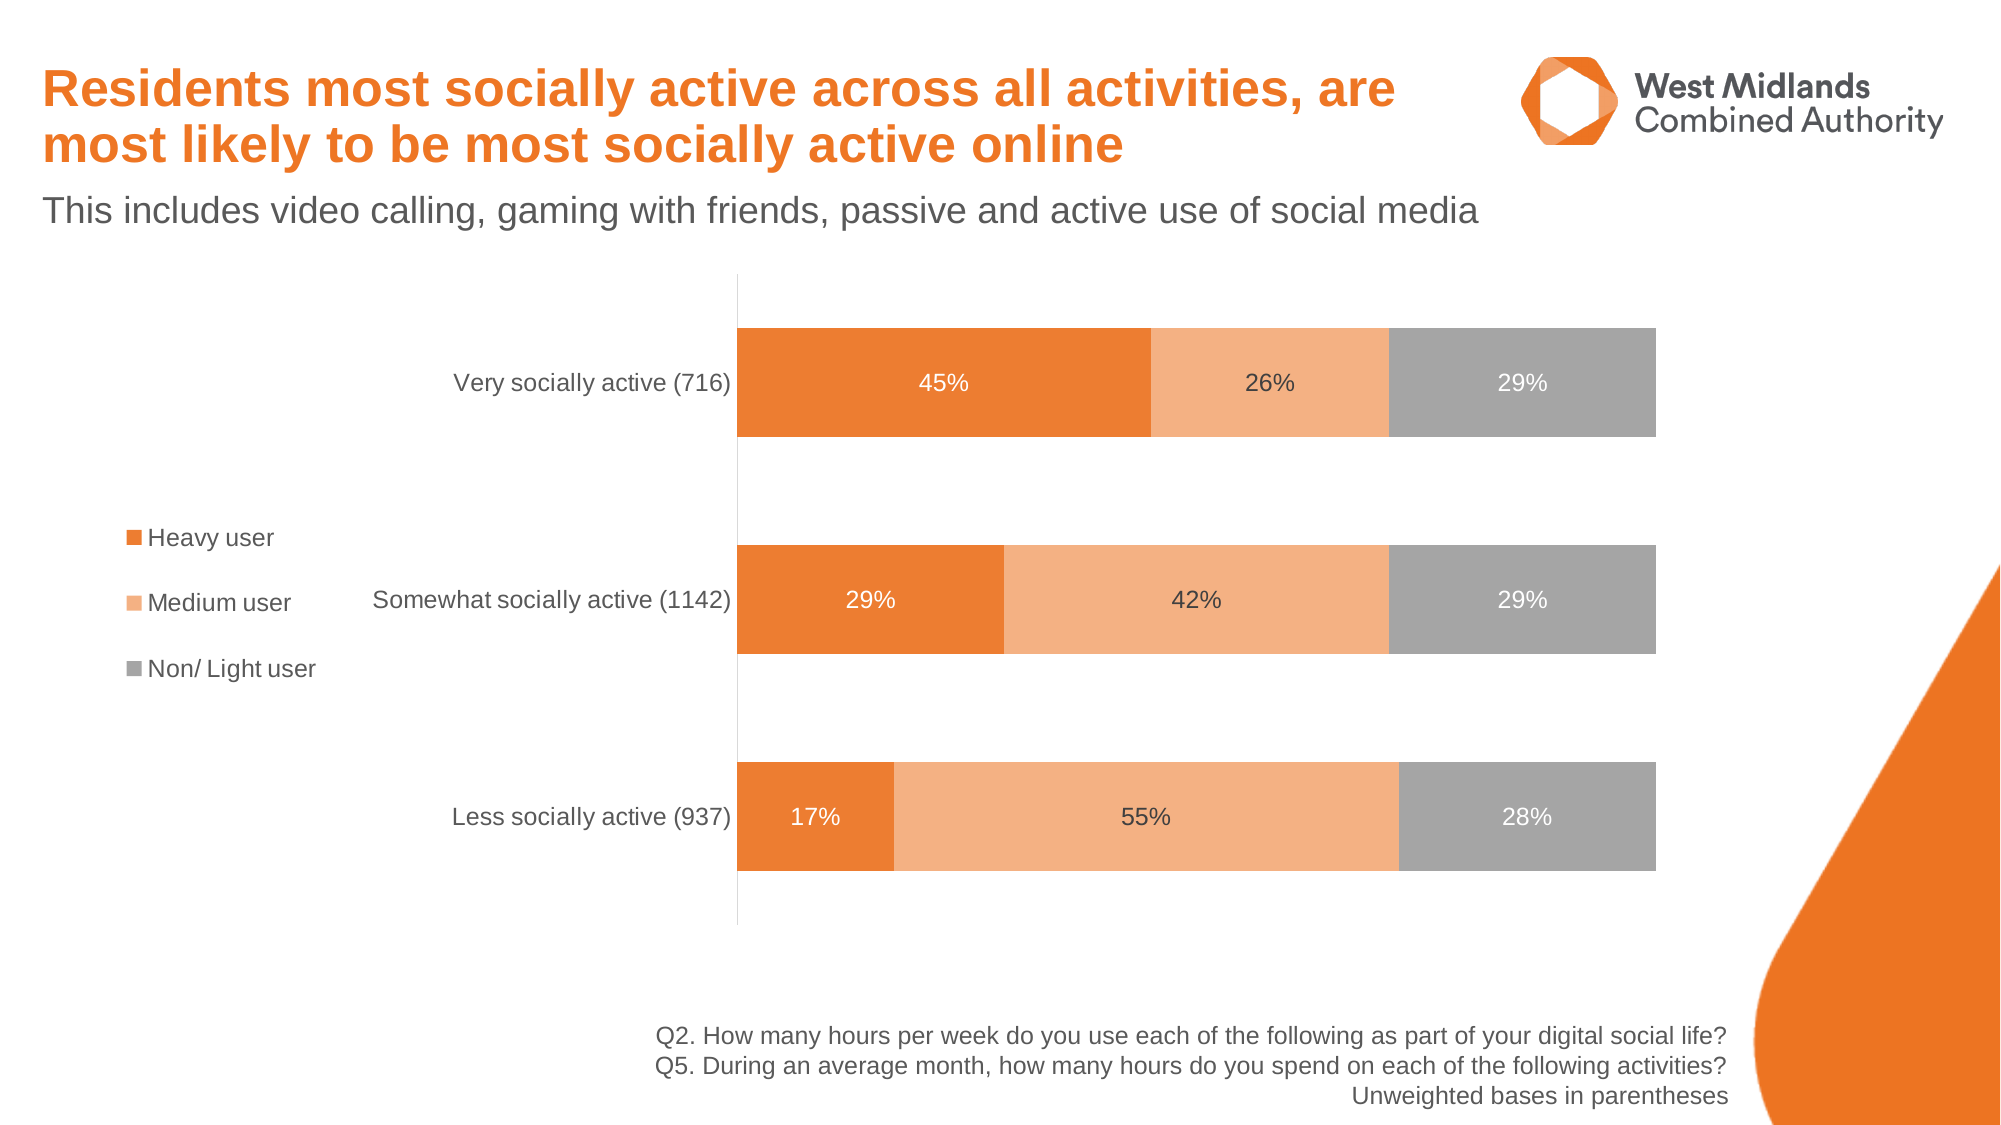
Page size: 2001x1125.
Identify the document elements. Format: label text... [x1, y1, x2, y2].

picture [1569, 555, 2001, 1125]
chart [0, 244, 1656, 955]
text_box This includes video calling, gaming with friends, passive and active use of social media [27, 178, 1551, 239]
text_box Q2. How many hours per week do you use each of the following as part of your digital social life? Q5. During an average month, how many hours do you spend on each of the following activities? Unweighted bases in parentheses [444, 1020, 1730, 1110]
text_box Residents most socially active across all activities, are most likely to be most socially active online [27, 67, 1420, 168]
